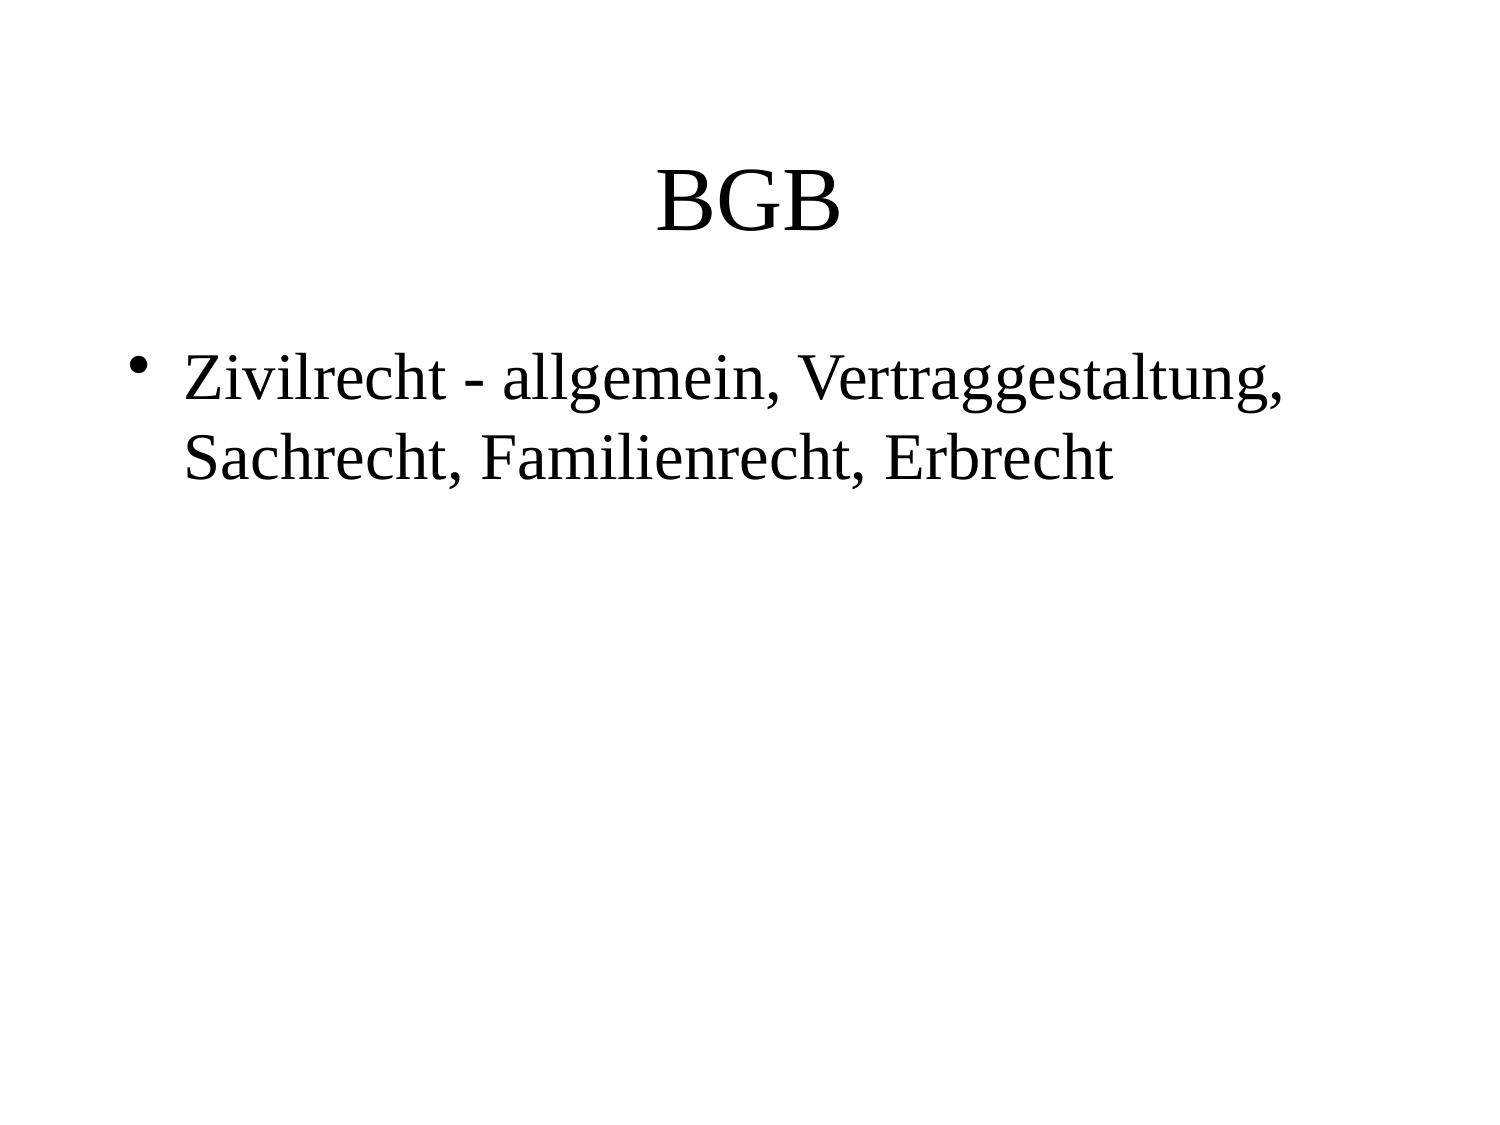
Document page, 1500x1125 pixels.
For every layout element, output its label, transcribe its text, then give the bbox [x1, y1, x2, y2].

title BGB [112, 99, 1388, 288]
list Zivilrecht - allgemein, Vertraggestaltung, Sachrecht, Familienrecht, Erbrecht [112, 324, 1388, 1001]
